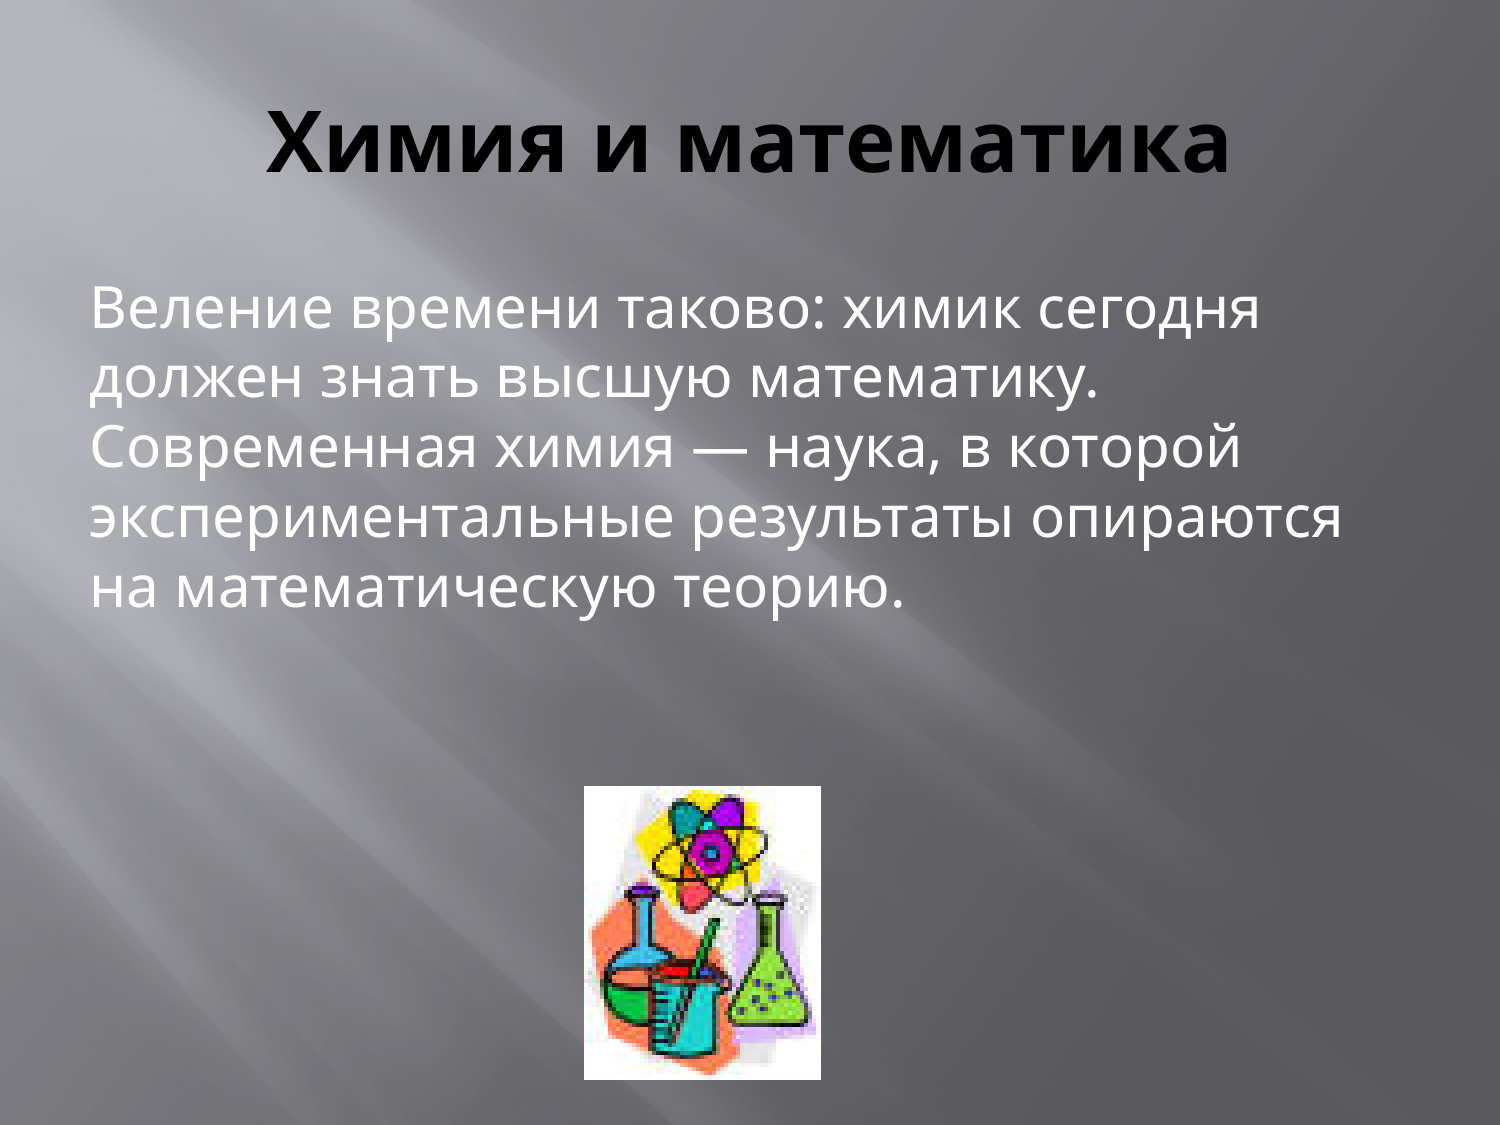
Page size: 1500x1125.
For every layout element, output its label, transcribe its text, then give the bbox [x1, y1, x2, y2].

title Химия и математика [75, 45, 1425, 233]
picture [584, 786, 822, 1080]
list Веление времени таково: химик сегодня должен знать высшую математику. Современная химия — наука, в которой экспериментальные результаты опираются на математическую теорию. [75, 262, 1425, 1035]
